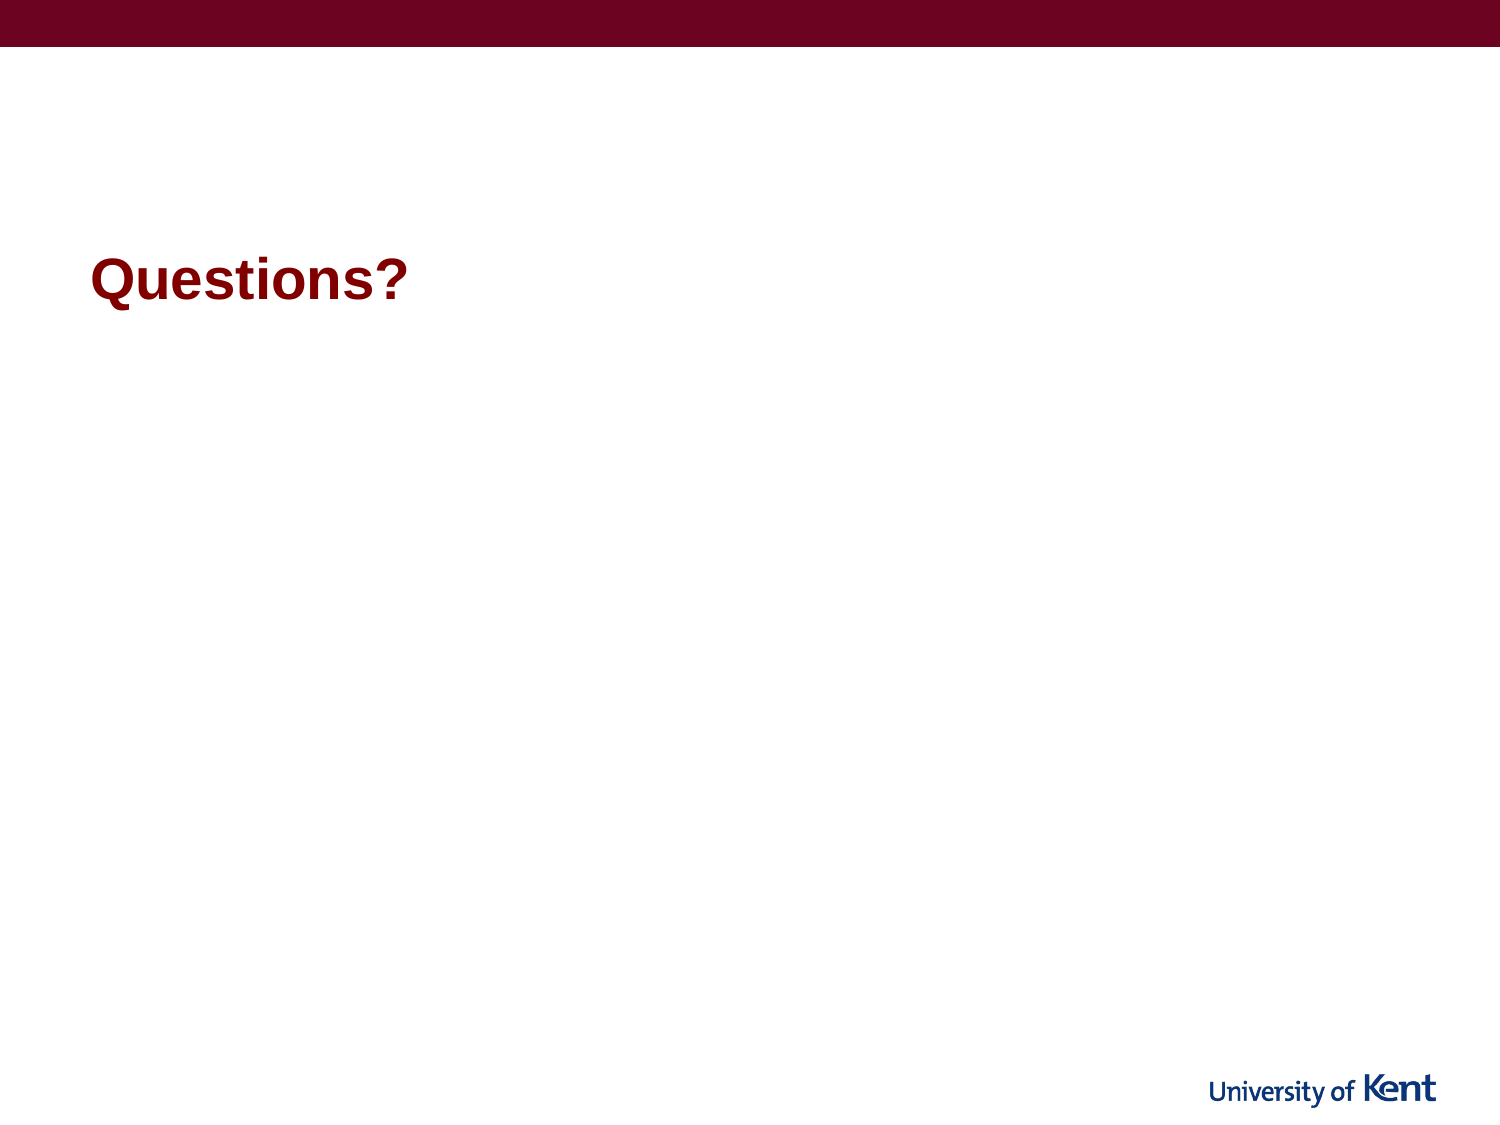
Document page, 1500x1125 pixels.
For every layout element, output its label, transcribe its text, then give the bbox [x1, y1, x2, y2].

title Questions? [75, 90, 1454, 463]
picture [1210, 1074, 1436, 1108]
